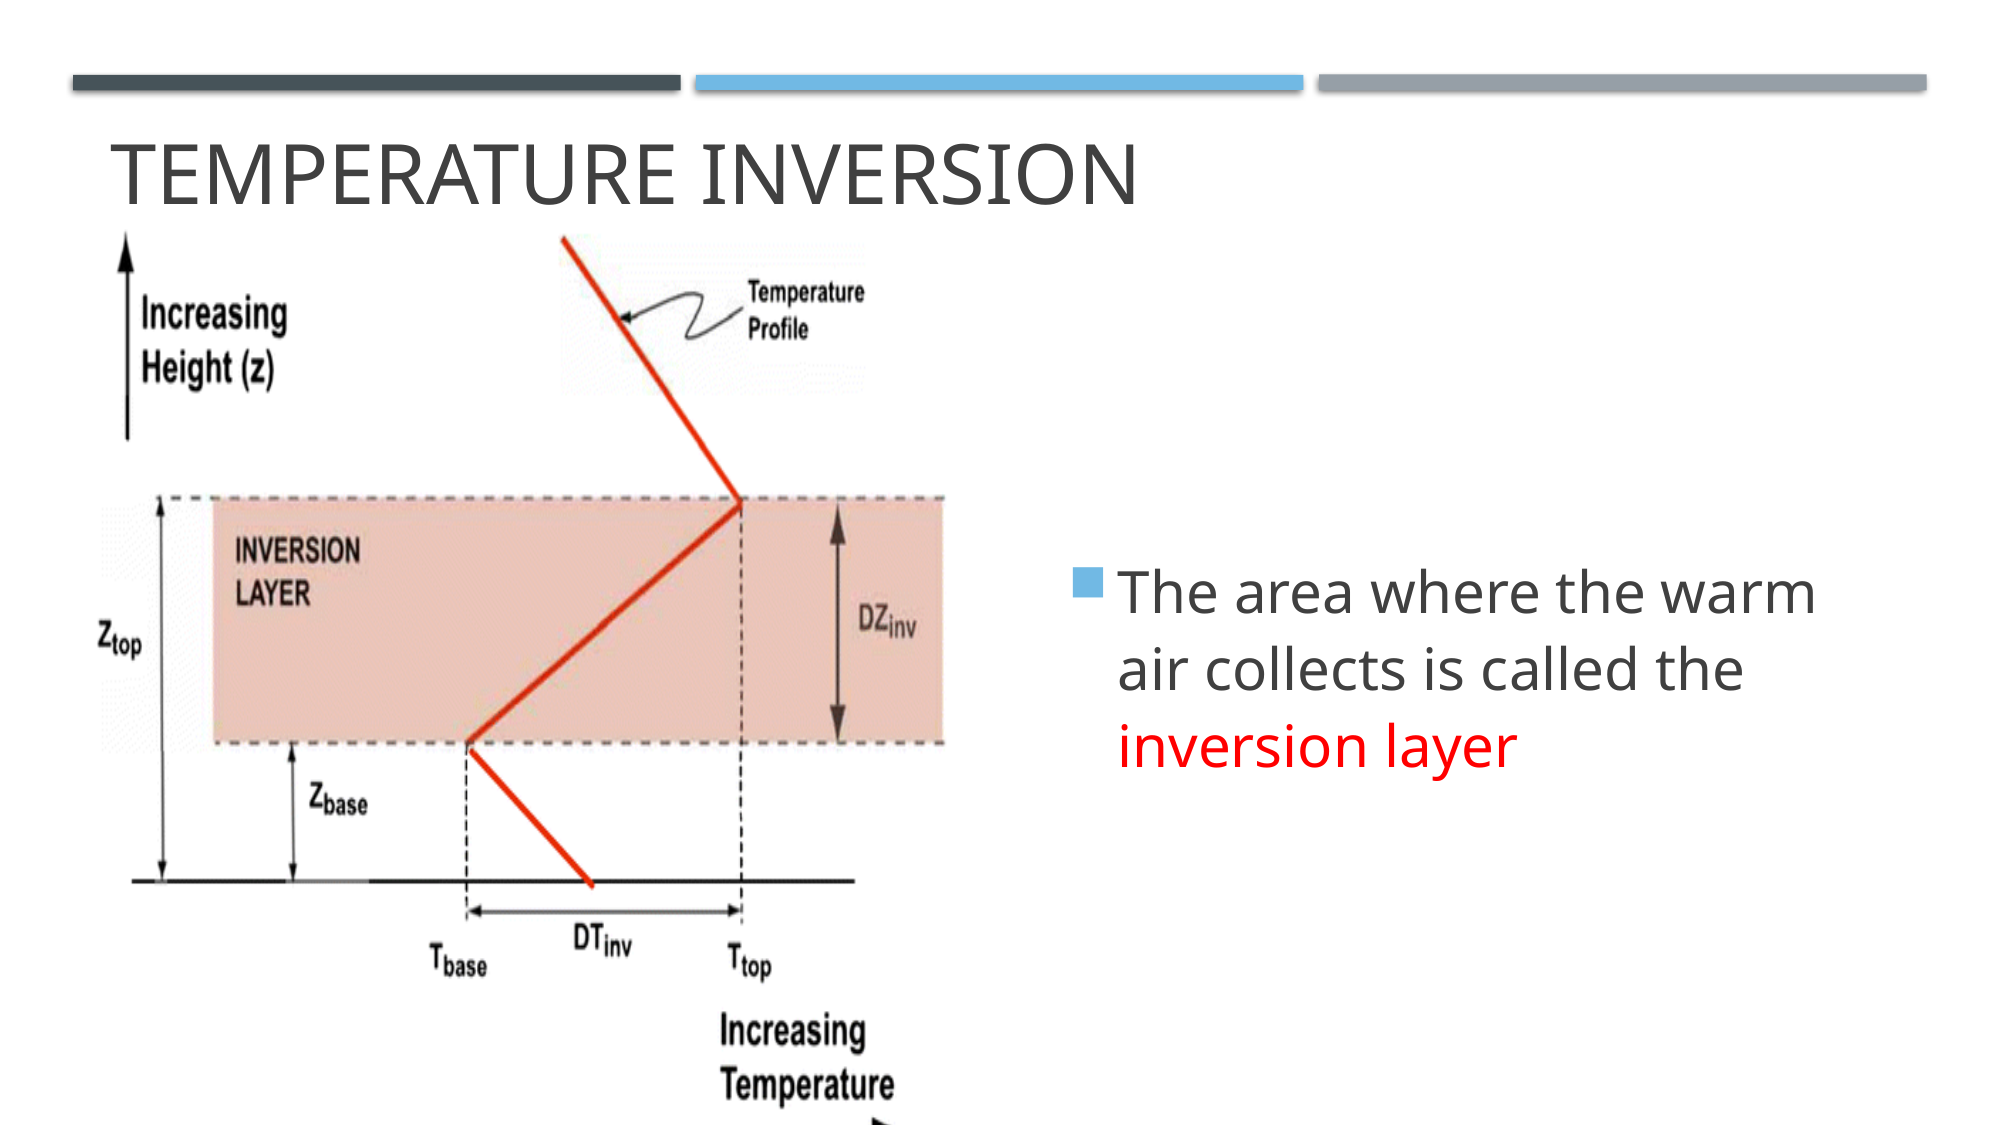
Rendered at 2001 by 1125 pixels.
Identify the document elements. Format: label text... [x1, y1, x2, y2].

title Temperature inversion [95, 85, 1905, 229]
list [94, 227, 948, 1125]
list The area where the warm air collects is called the inversion layer [1052, 365, 1905, 962]
